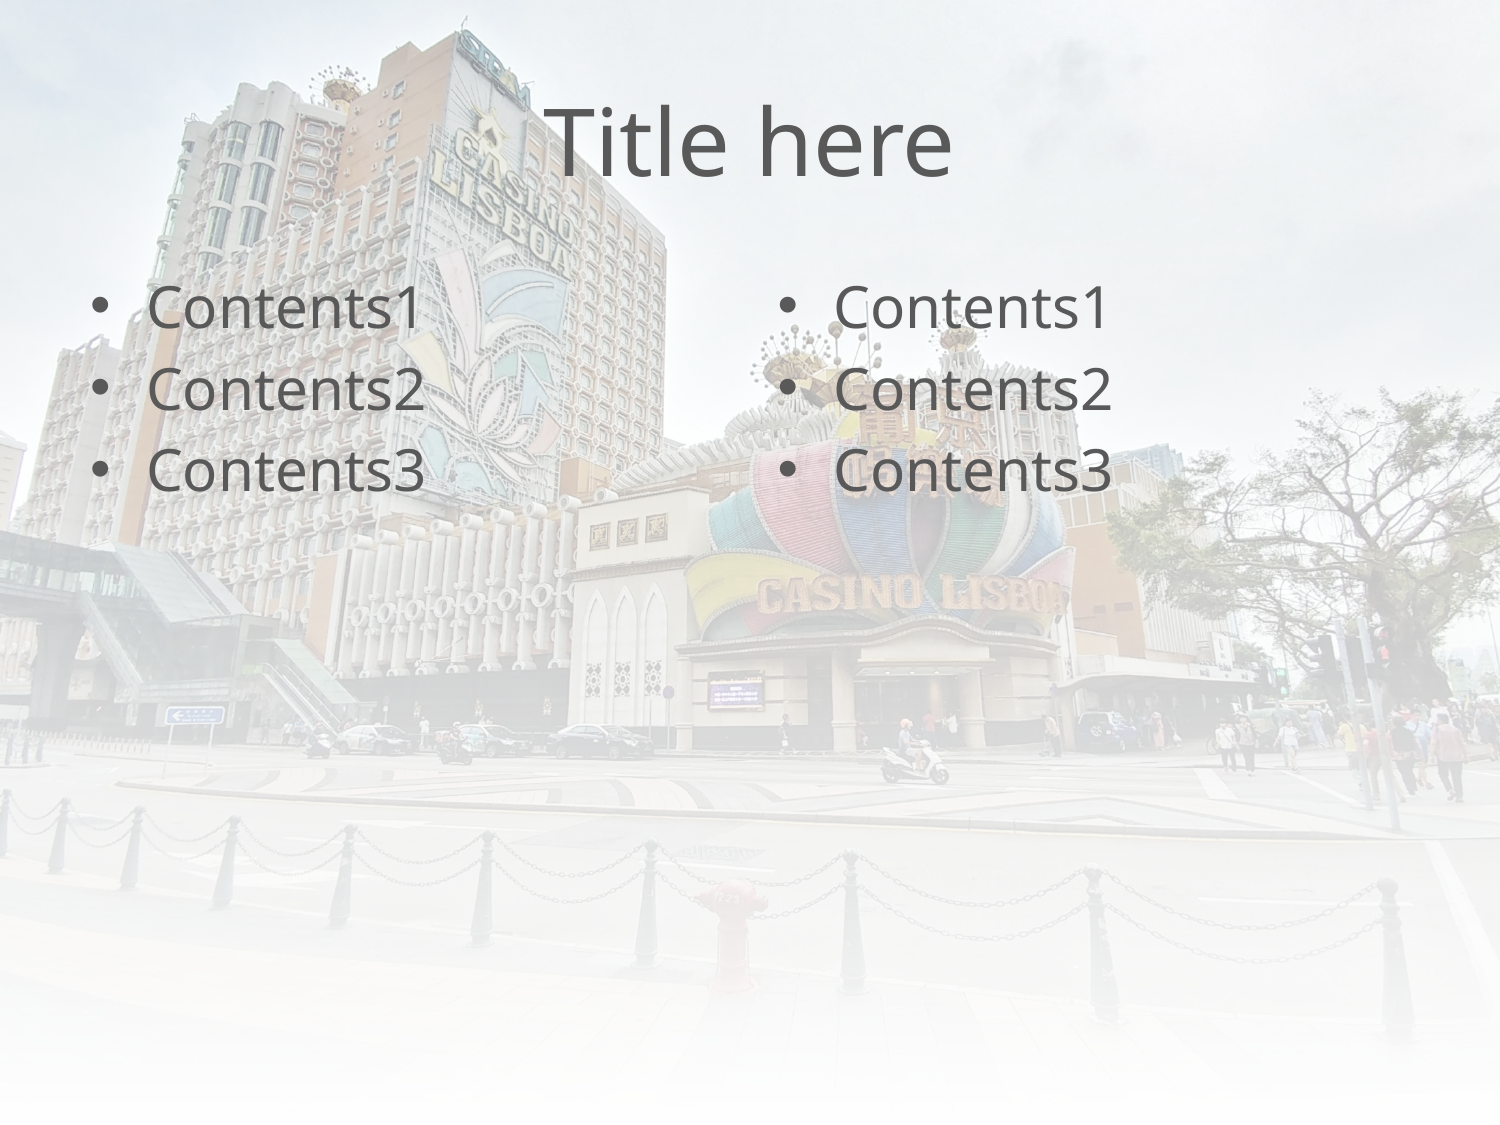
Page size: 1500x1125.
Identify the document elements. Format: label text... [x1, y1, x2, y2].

text_box [0, 0, 1500, 1125]
list Contents1 Contents2 Contents3 [75, 262, 738, 1005]
list Contents1 Contents2 Contents3 [762, 262, 1425, 1005]
title Title here [75, 45, 1425, 233]
